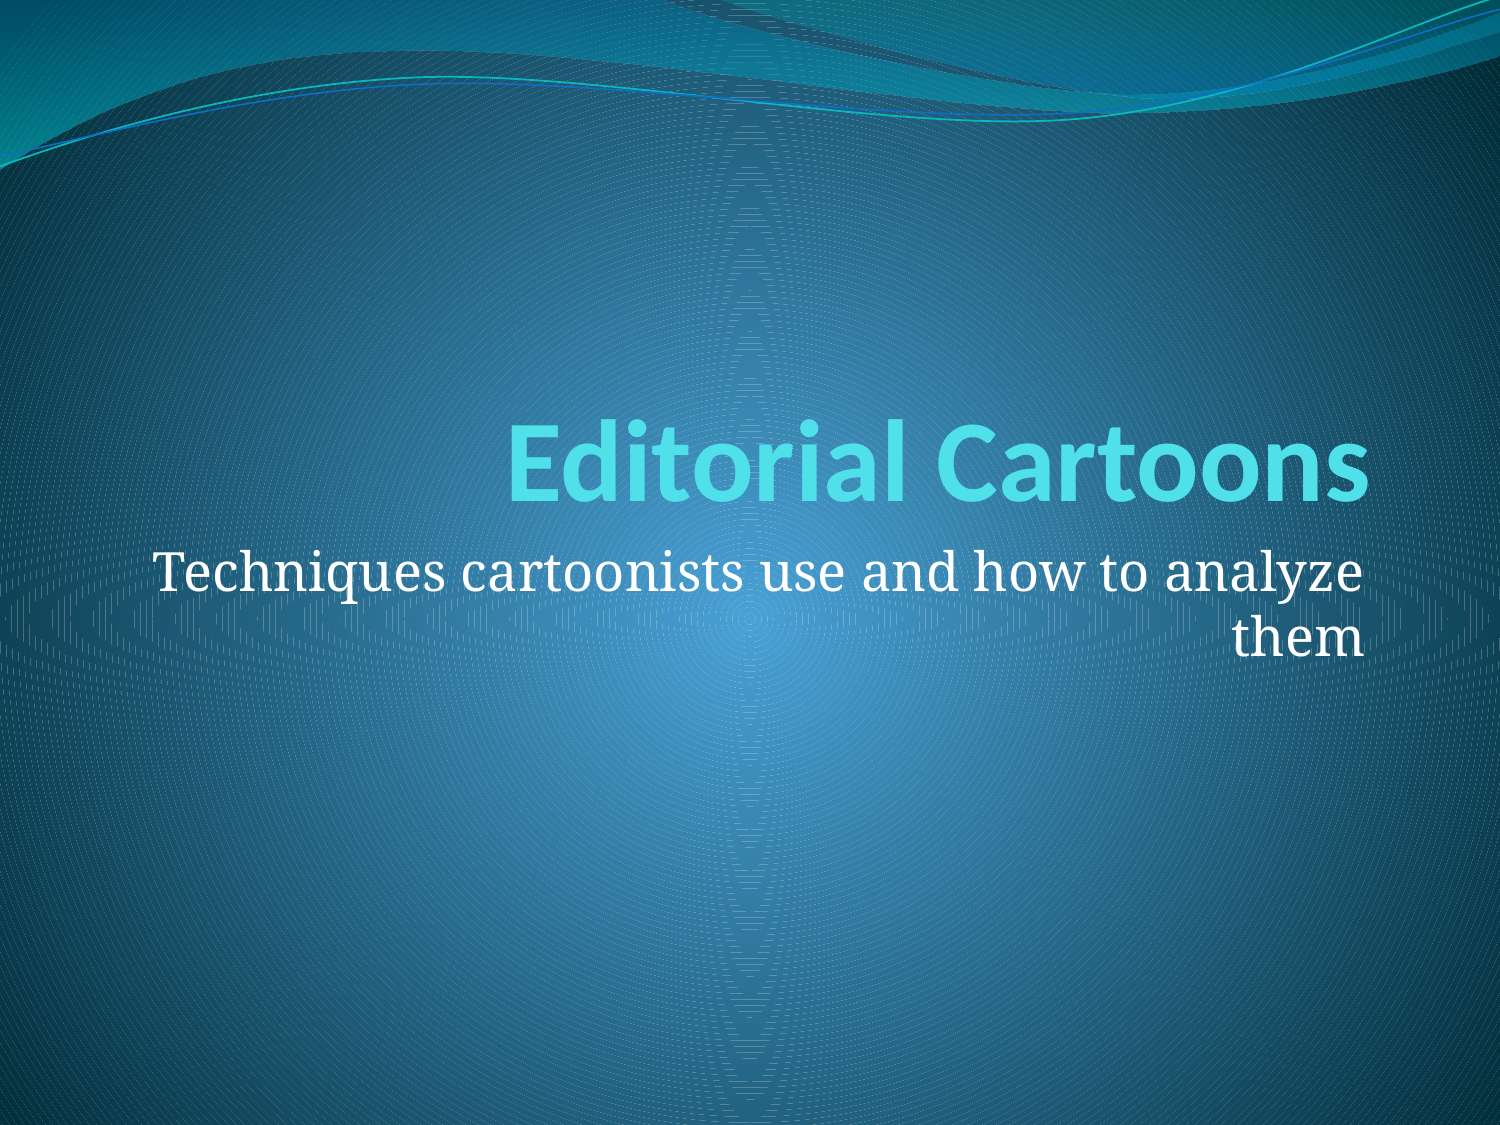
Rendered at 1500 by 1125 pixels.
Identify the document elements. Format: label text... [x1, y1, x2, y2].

title Editorial Cartoons [87, 224, 1376, 525]
subtitle Techniques cartoonists use and how to analyze them [87, 529, 1376, 818]
